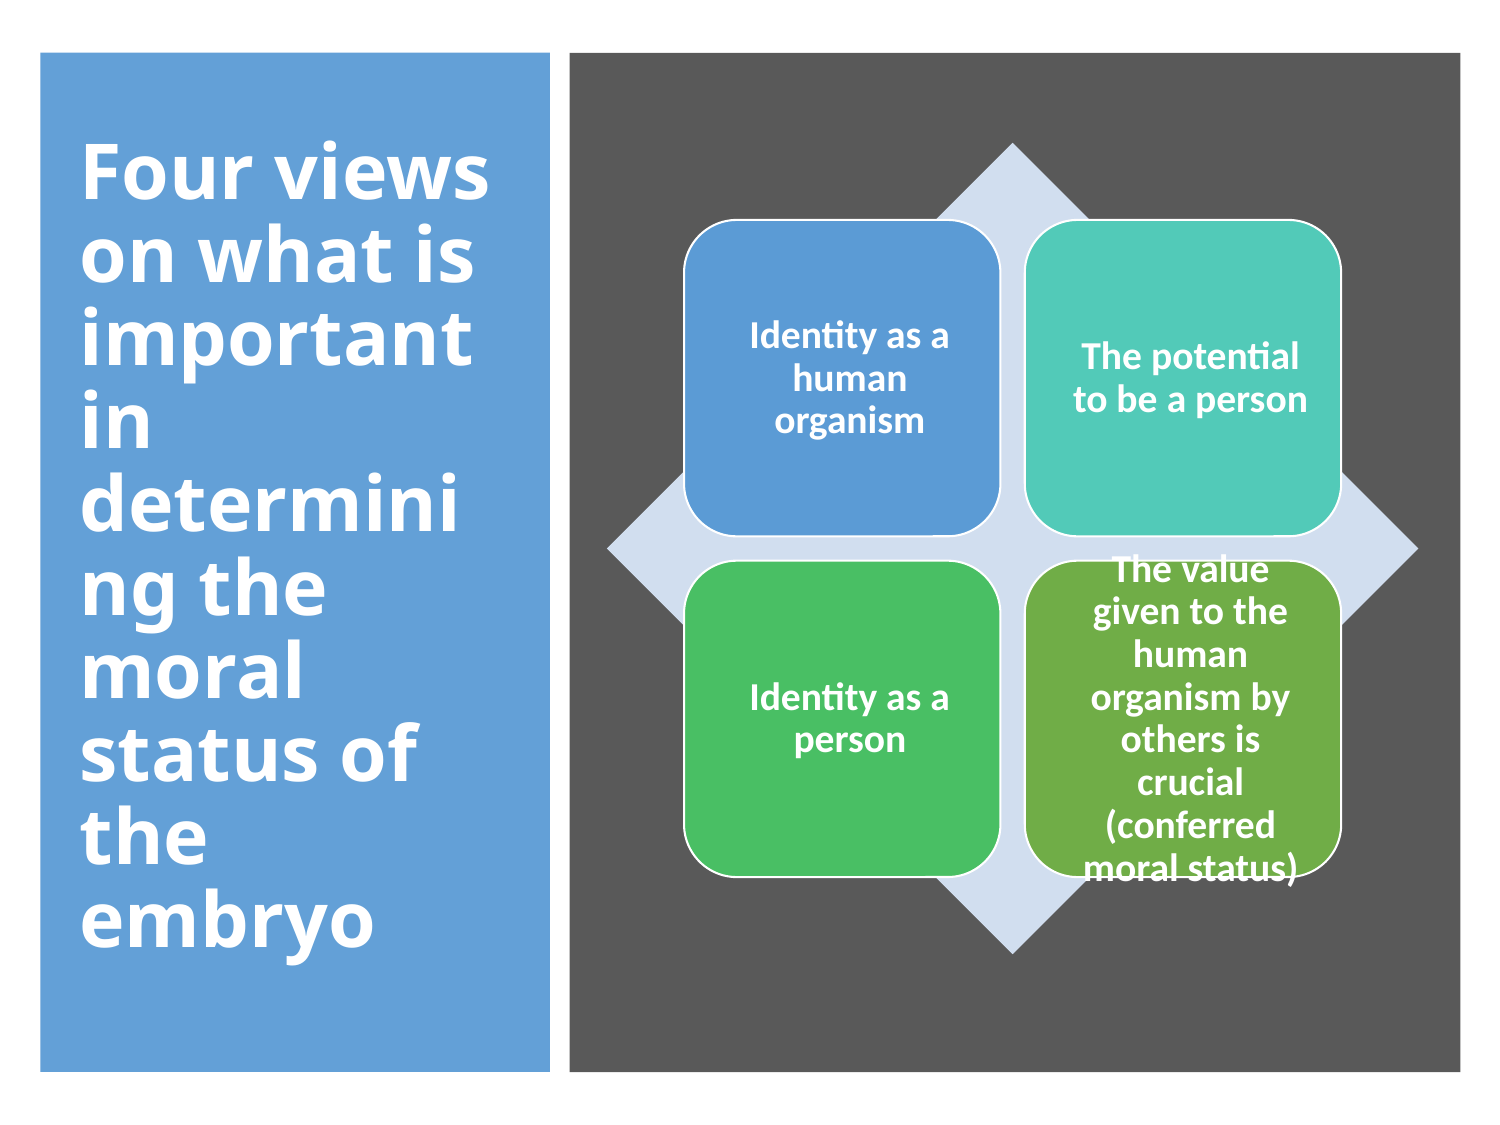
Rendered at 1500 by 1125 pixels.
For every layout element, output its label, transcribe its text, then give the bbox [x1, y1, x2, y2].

text_box [569, 52, 1461, 1073]
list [606, 95, 1419, 1002]
title Four views on what is important in determining the moral status of the embryo [64, 95, 523, 1002]
text_box [39, 52, 551, 1073]
